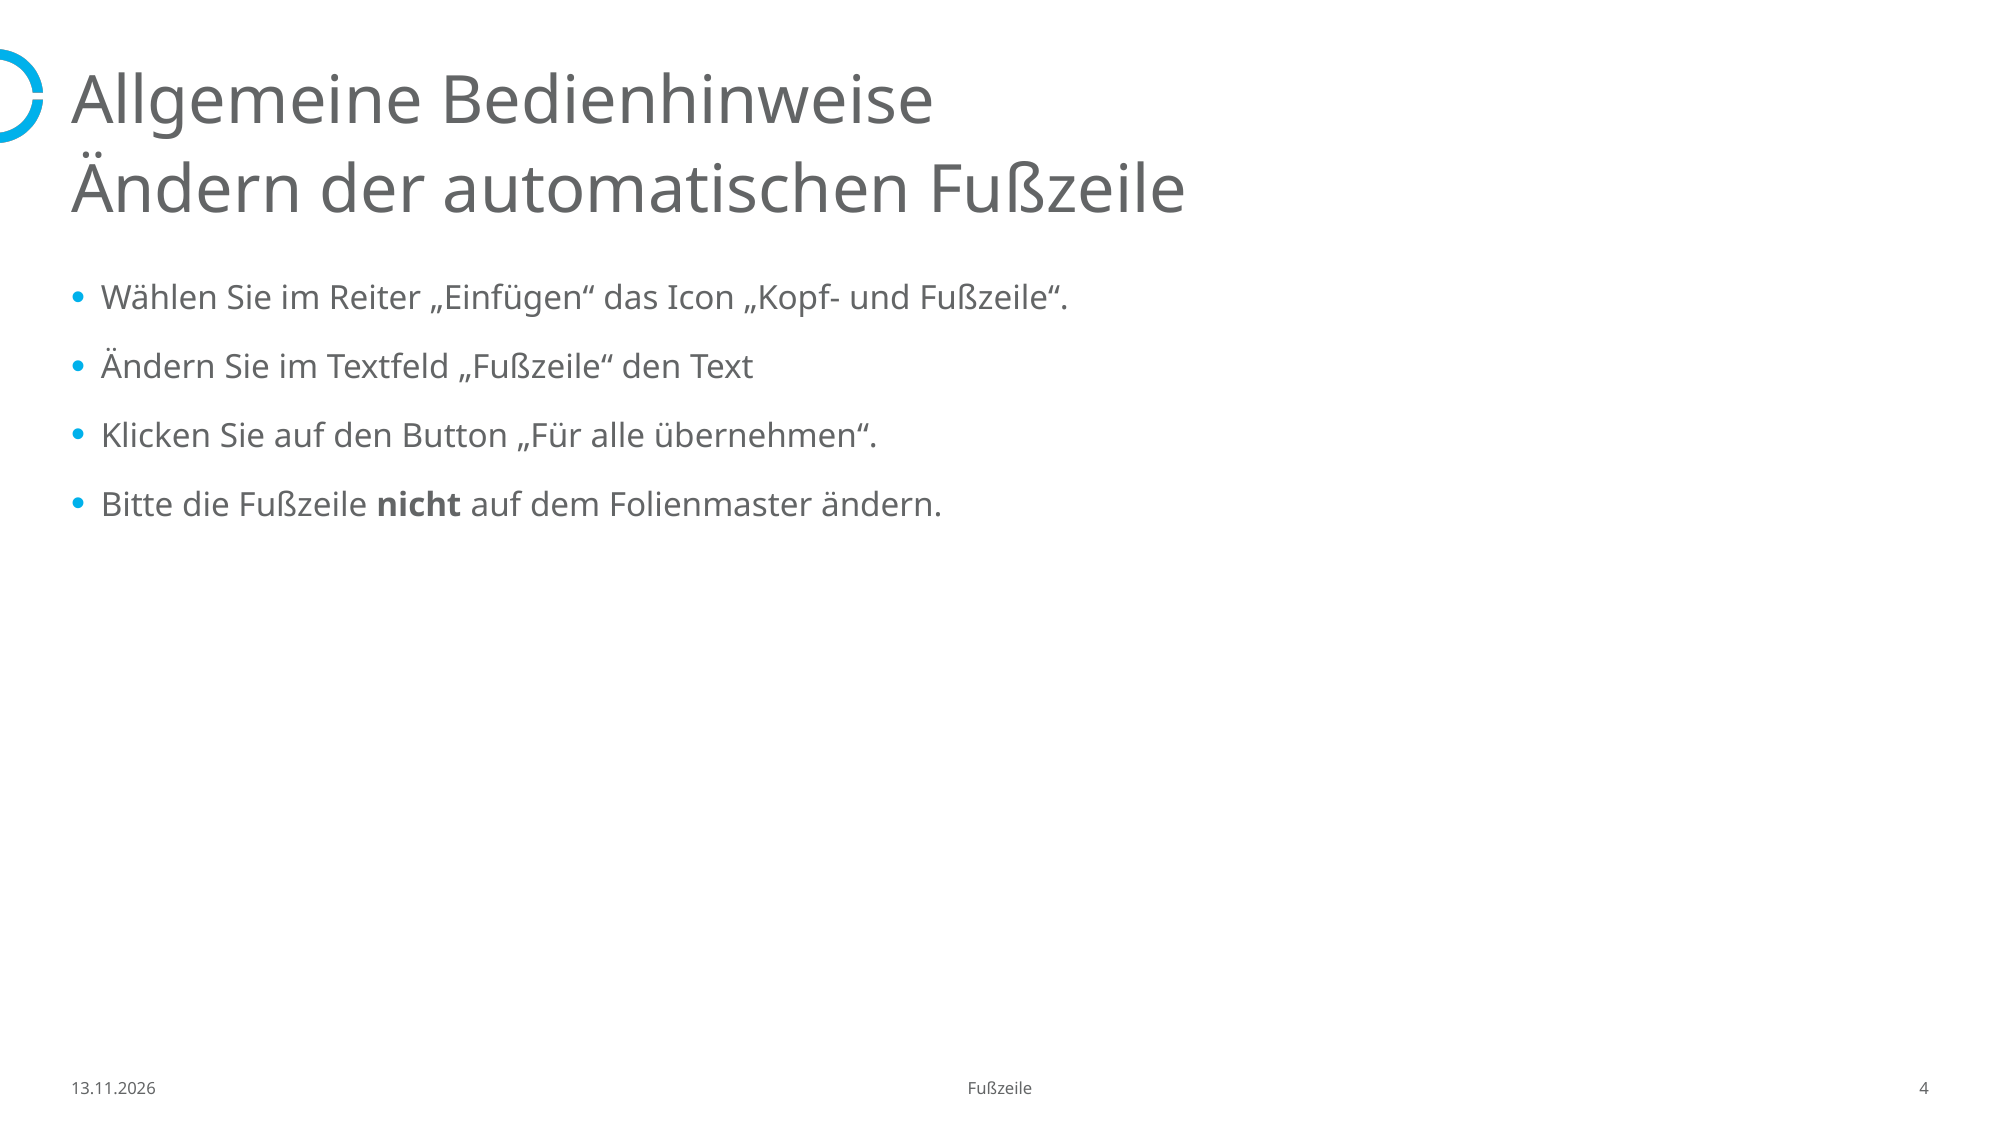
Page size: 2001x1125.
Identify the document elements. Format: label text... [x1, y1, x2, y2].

title Allgemeine Bedienhinweise [71, 66, 1929, 143]
list Ändern der automatischen Fußzeile [71, 145, 1929, 223]
list Wählen Sie im Reiter „Einfügen“ das Icon „Kopf- und Fußzeile“. Ändern Sie im Textfeld „Fußzeile“ den Text Klicken Sie auf den Button „Für alle übernehmen“. Bitte die Fußzeile nicht auf dem Folienmaster ändern. [71, 268, 1929, 1025]
slide_number 4 [1763, 1053, 1929, 1125]
picture [8, 108, 43, 143]
footer Fußzeile [238, 1053, 1762, 1125]
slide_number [71, 1053, 237, 1125]
picture [0, 60, 43, 132]
picture [7, 49, 43, 84]
